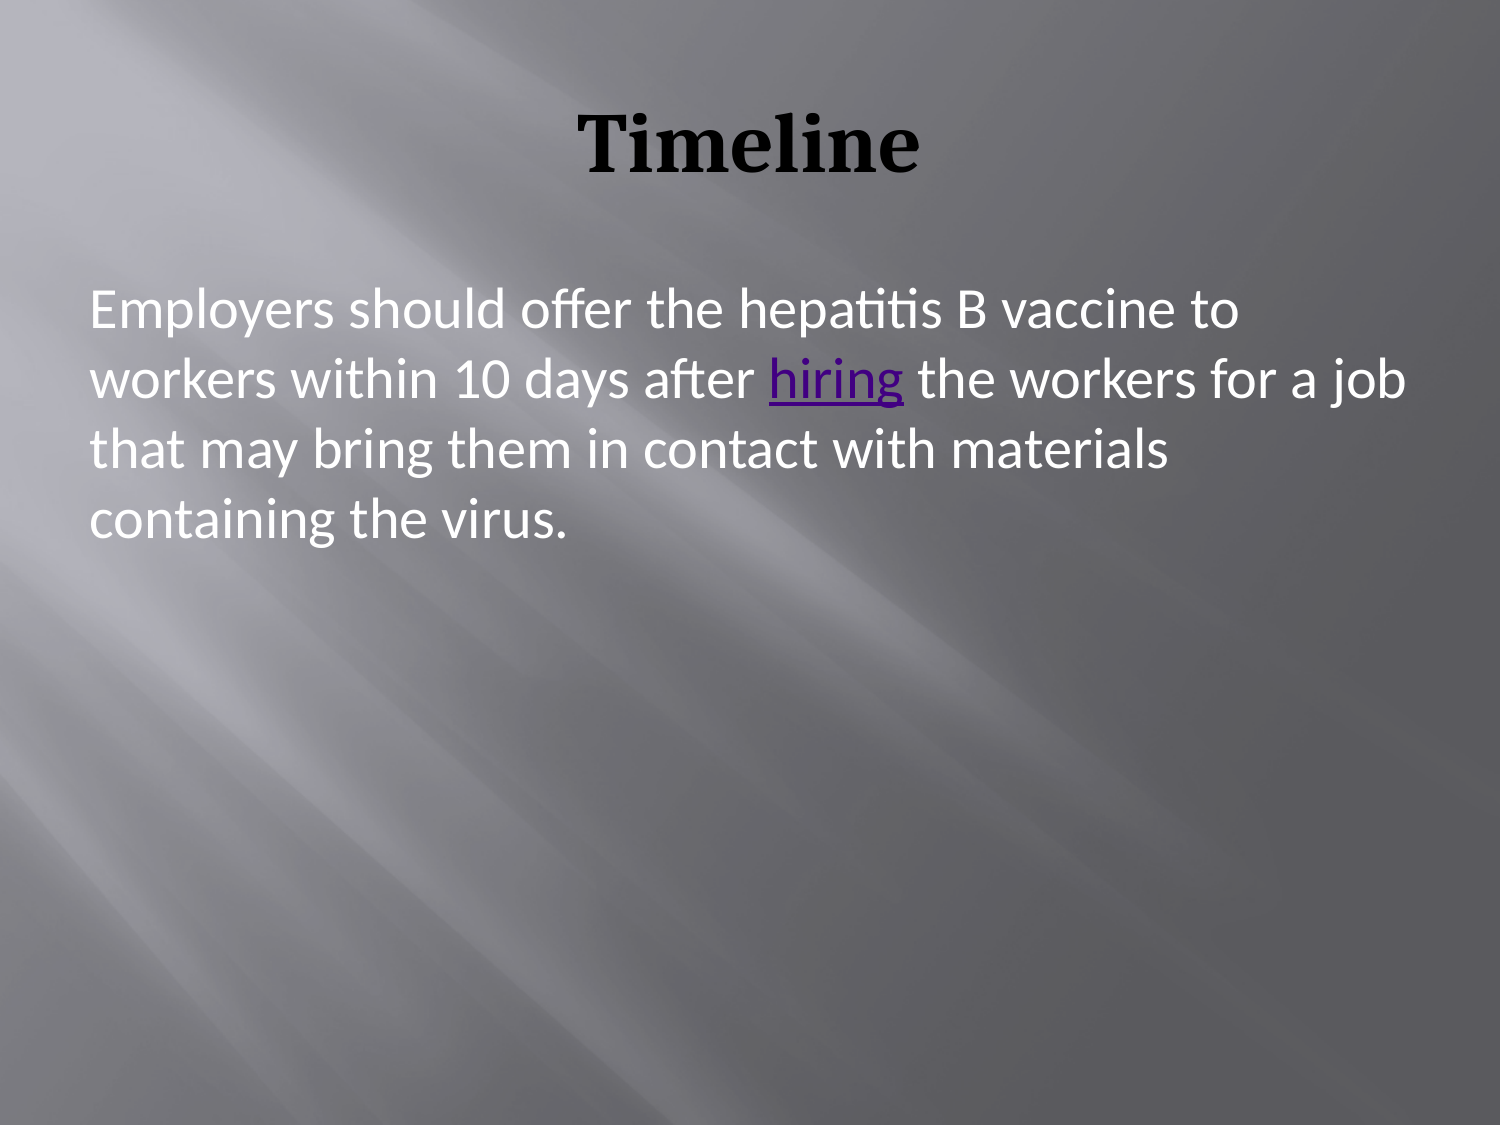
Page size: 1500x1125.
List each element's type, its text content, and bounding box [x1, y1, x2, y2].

list Employers should offer the hepatitis B vaccine to workers within 10 days after hiring the workers for a job that may bring them in contact with materials containing the virus. [75, 262, 1425, 1035]
title Timeline [75, 45, 1425, 233]
